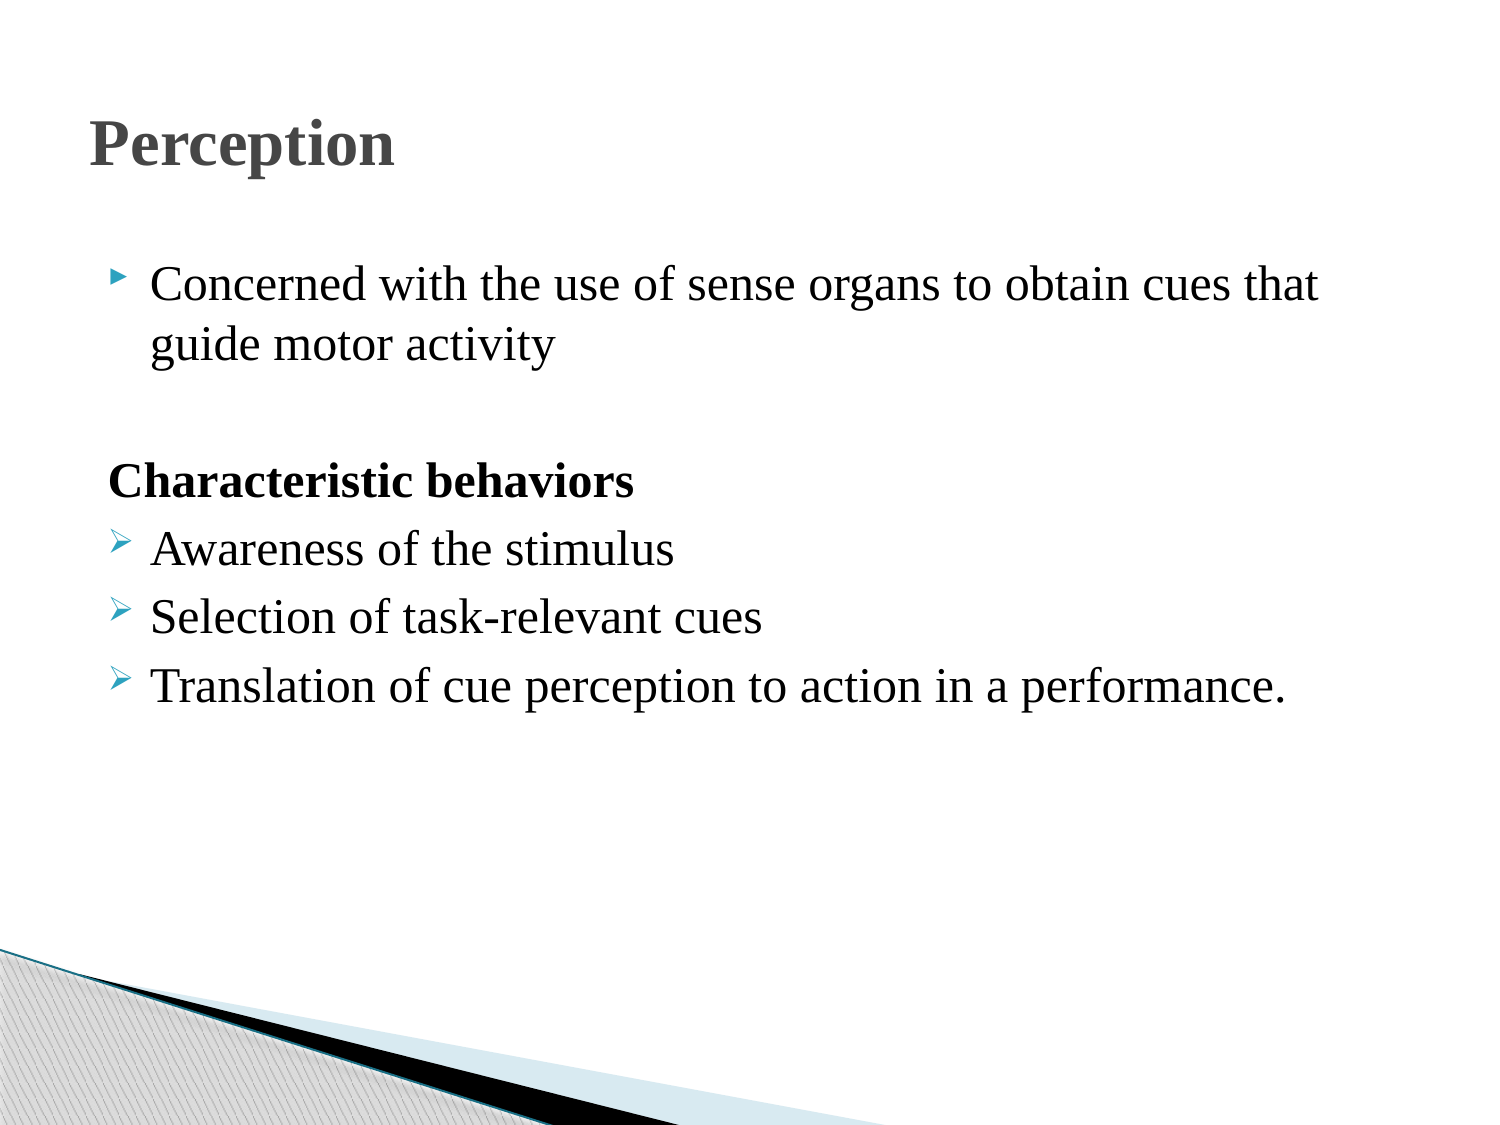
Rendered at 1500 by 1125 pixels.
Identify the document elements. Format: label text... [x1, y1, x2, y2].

list Concerned with the use of sense organs to obtain cues that guide motor activity Characteristic behaviors Awareness of the stimulus Selection of task-relevant cues Translation of cue perception to action in a performance. [75, 243, 1425, 986]
title Perception [75, 45, 1425, 233]
